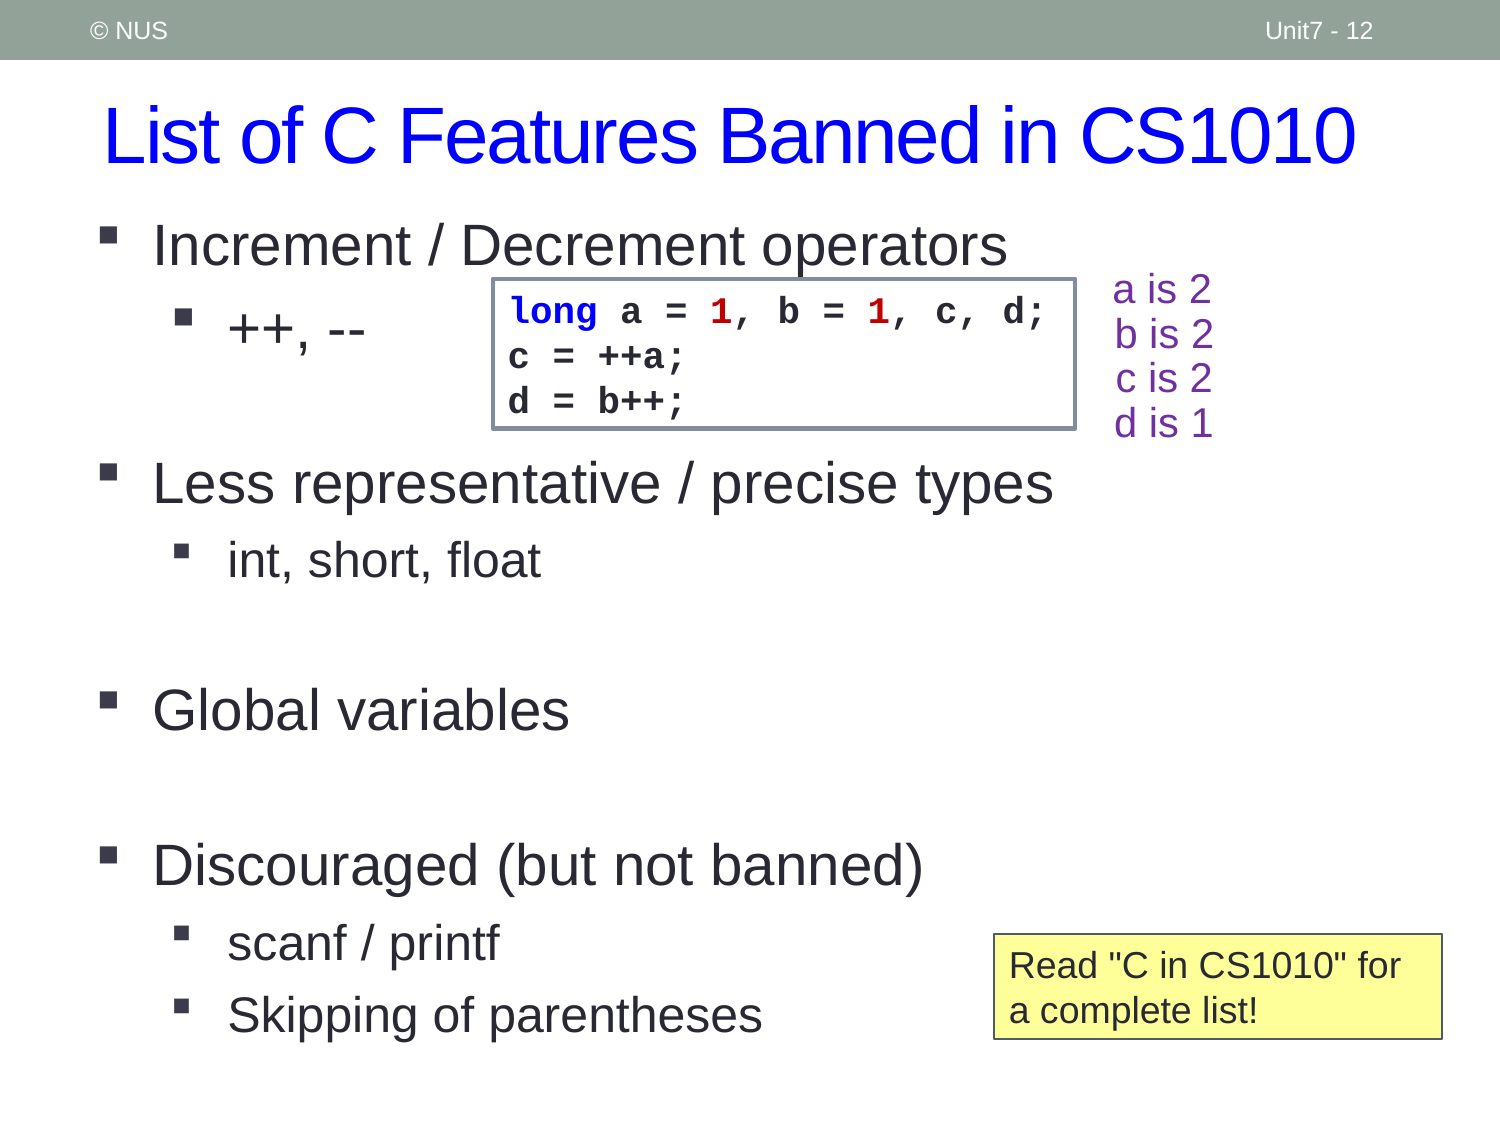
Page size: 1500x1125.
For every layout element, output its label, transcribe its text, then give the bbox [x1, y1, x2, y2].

text_box Read "C in CS1010" for a complete list! [992, 932, 1444, 1041]
text_box long a = 1, b = 1, c, d; c = ++a; d = b++; [491, 277, 1077, 431]
text_box c is 2 [1100, 343, 1352, 409]
text_box Increment / Decrement operators ++, -- Less representative / precise types int, short, float Global variables Discouraged (but not banned) scanf / printf Skipping of parentheses [80, 200, 1375, 600]
text_box d is 1 [1099, 388, 1351, 454]
title List of C Features Banned in CS1010 [87, 75, 1425, 188]
slide_number © NUS [75, 3, 550, 57]
slide_number Unit7 - 12 [1250, 3, 1425, 57]
text_box b is 2 [1099, 299, 1351, 365]
text_box a is 2 [1097, 254, 1349, 320]
